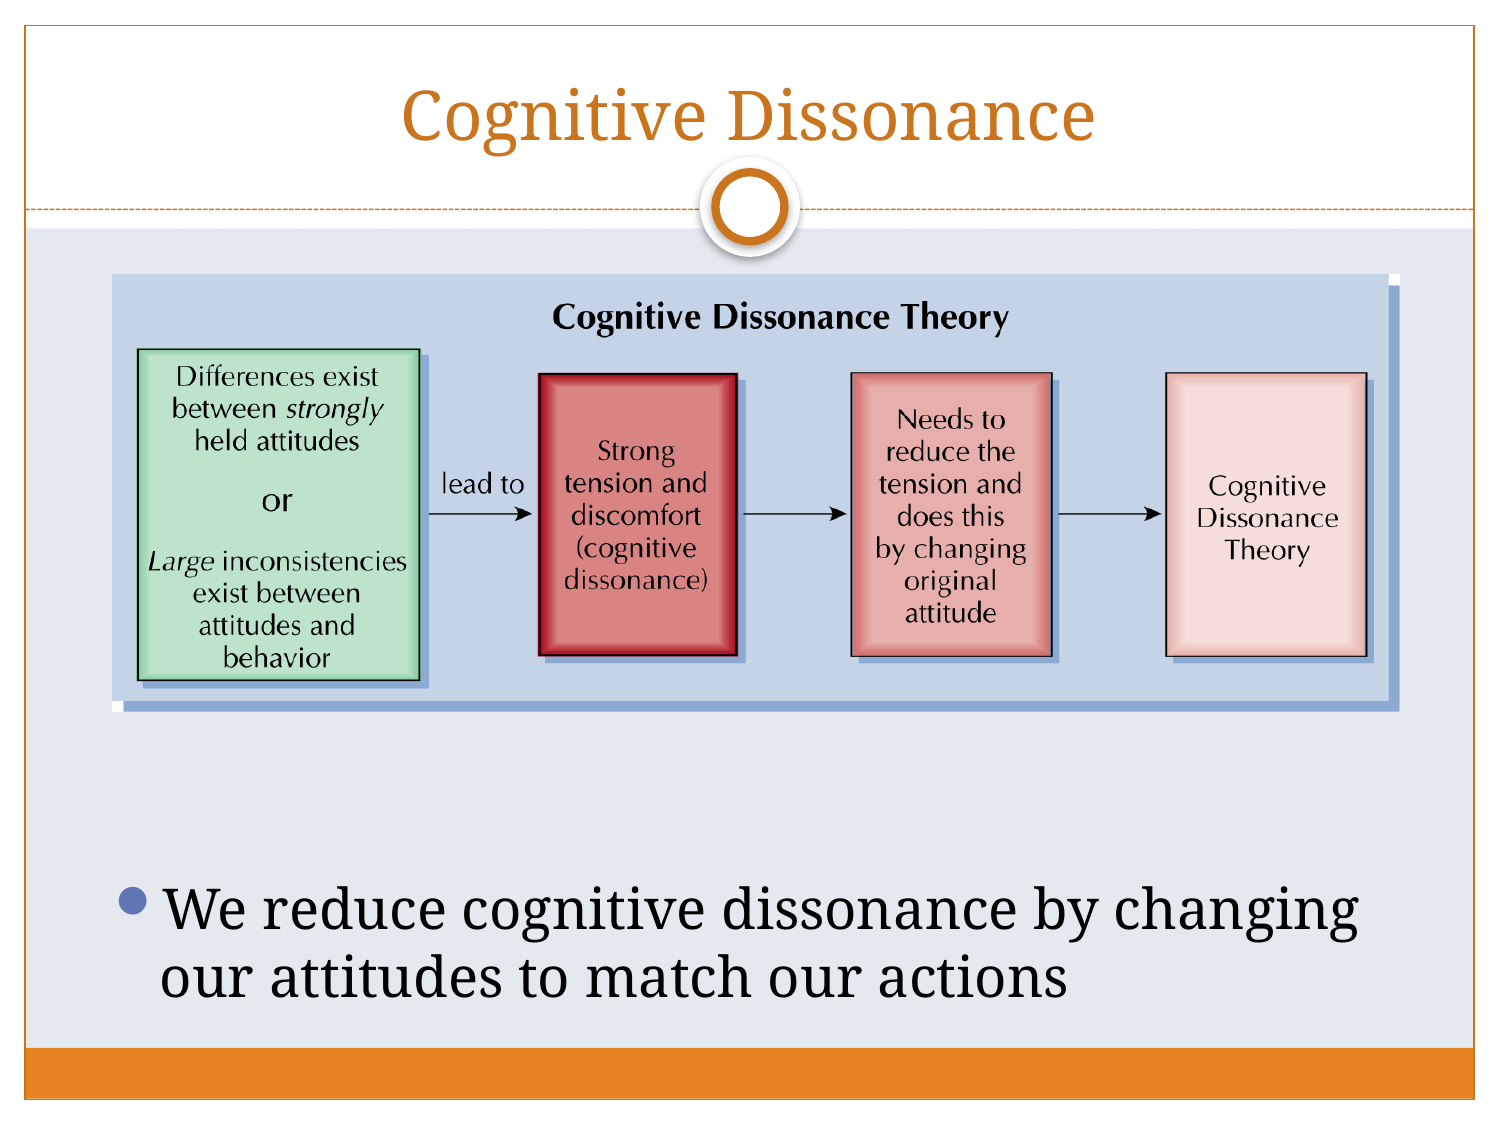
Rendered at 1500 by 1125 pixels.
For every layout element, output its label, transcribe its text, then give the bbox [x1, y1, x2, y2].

title Cognitive Dissonance [49, 37, 1450, 162]
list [112, 274, 1401, 712]
text_box We reduce cognitive dissonance by changing our attitudes to match our actions [99, 866, 1400, 1017]
